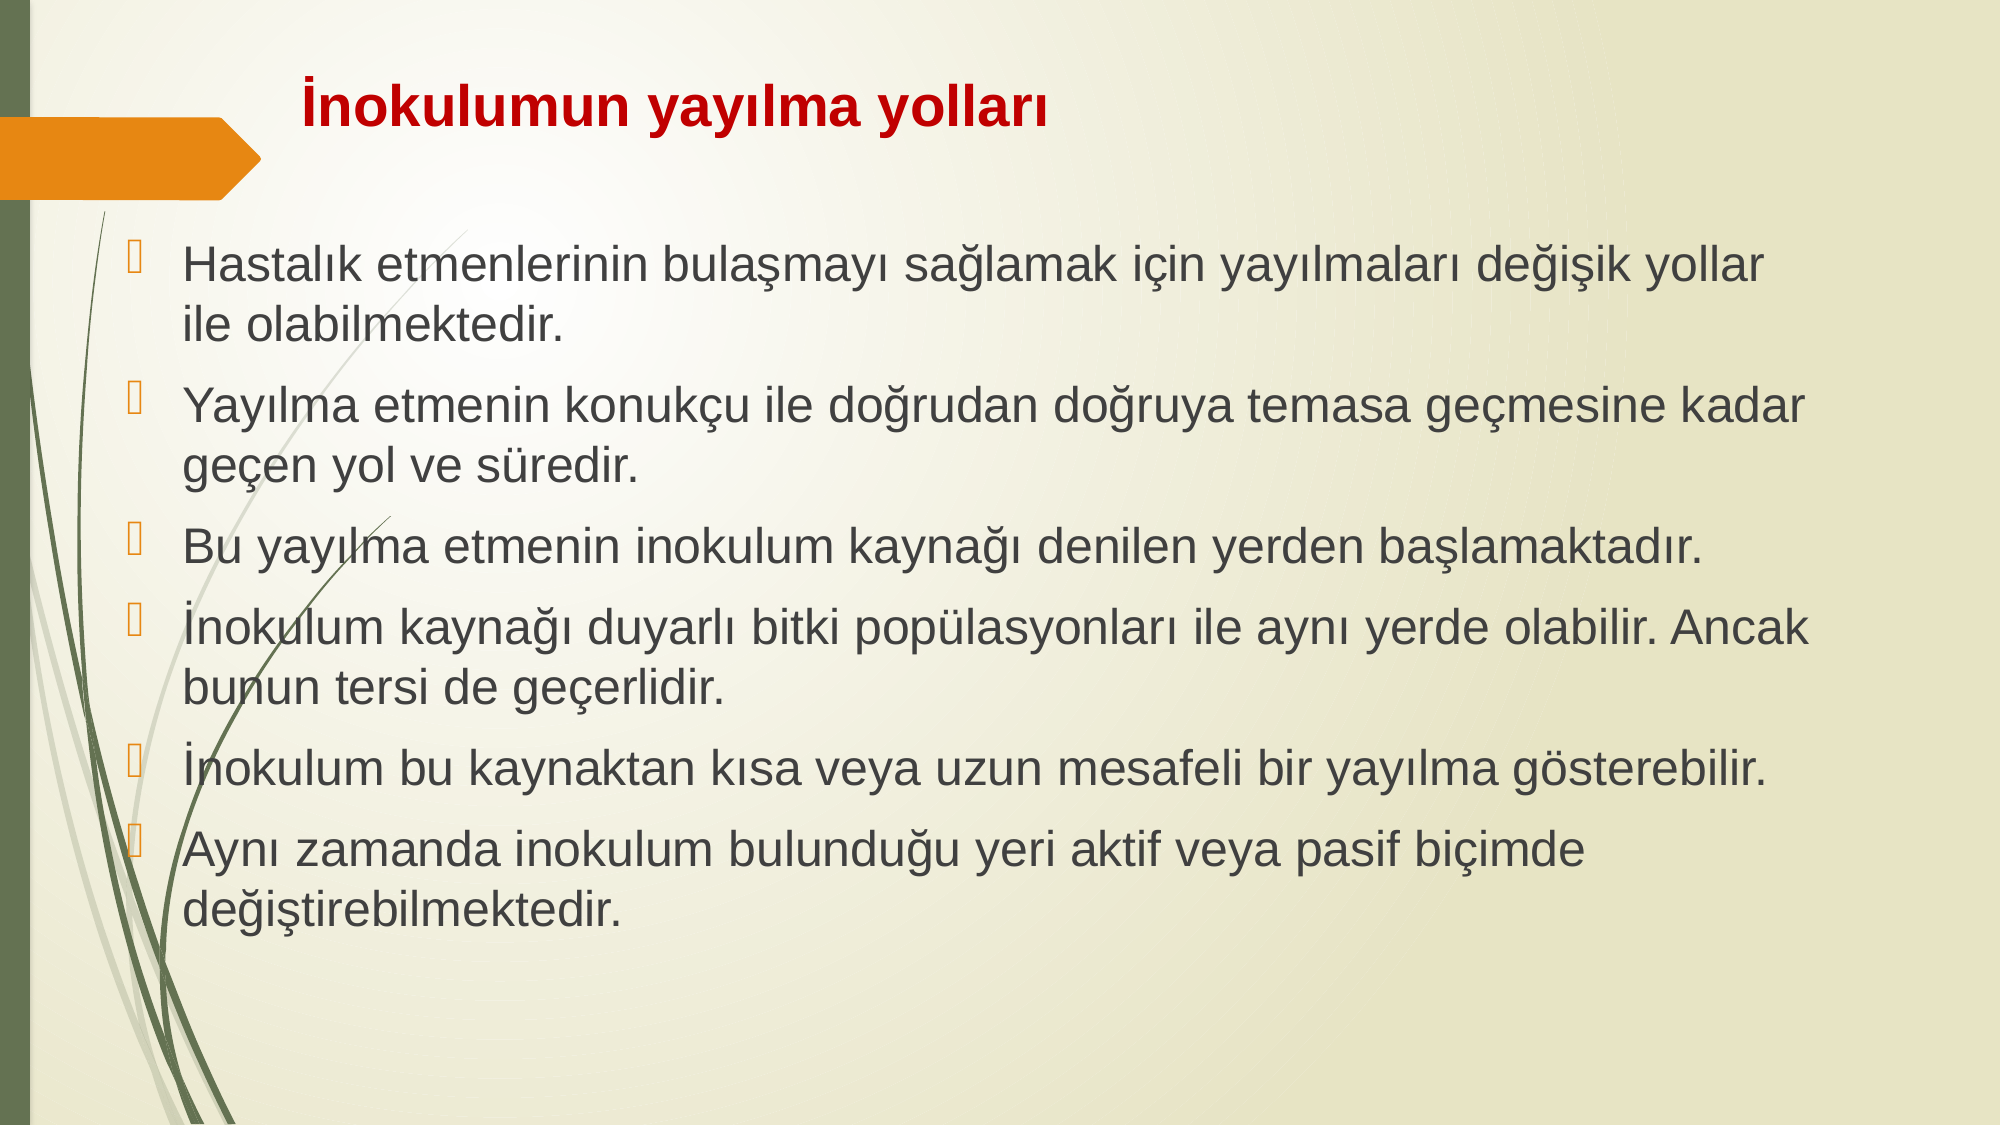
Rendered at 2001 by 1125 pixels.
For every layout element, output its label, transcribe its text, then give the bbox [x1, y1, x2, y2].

list Hastalık etmenlerinin bulaşmayı sağlamak için yayılmaları değişik yollar ile olabilmektedir. Yayılma etmenin konukçu ile doğrudan doğruya temasa geçmesine kadar geçen yol ve süredir. Bu yayılma etmenin inokulum kaynağı denilen yerden başlamaktadır. İnokulum kaynağı duyarlı bitki popülasyonları ile aynı yerde olabilir. Ancak bunun tersi de geçerlidir. İnokulum bu kaynaktan kısa veya uzun mesafeli bir yayılma gösterebilir. Aynı zamanda inokulum bulunduğu yeri aktif veya pasif biçimde değiştirebilmektedir. [111, 224, 1831, 993]
title İnokulumun yayılma yolları [286, 60, 1749, 173]
